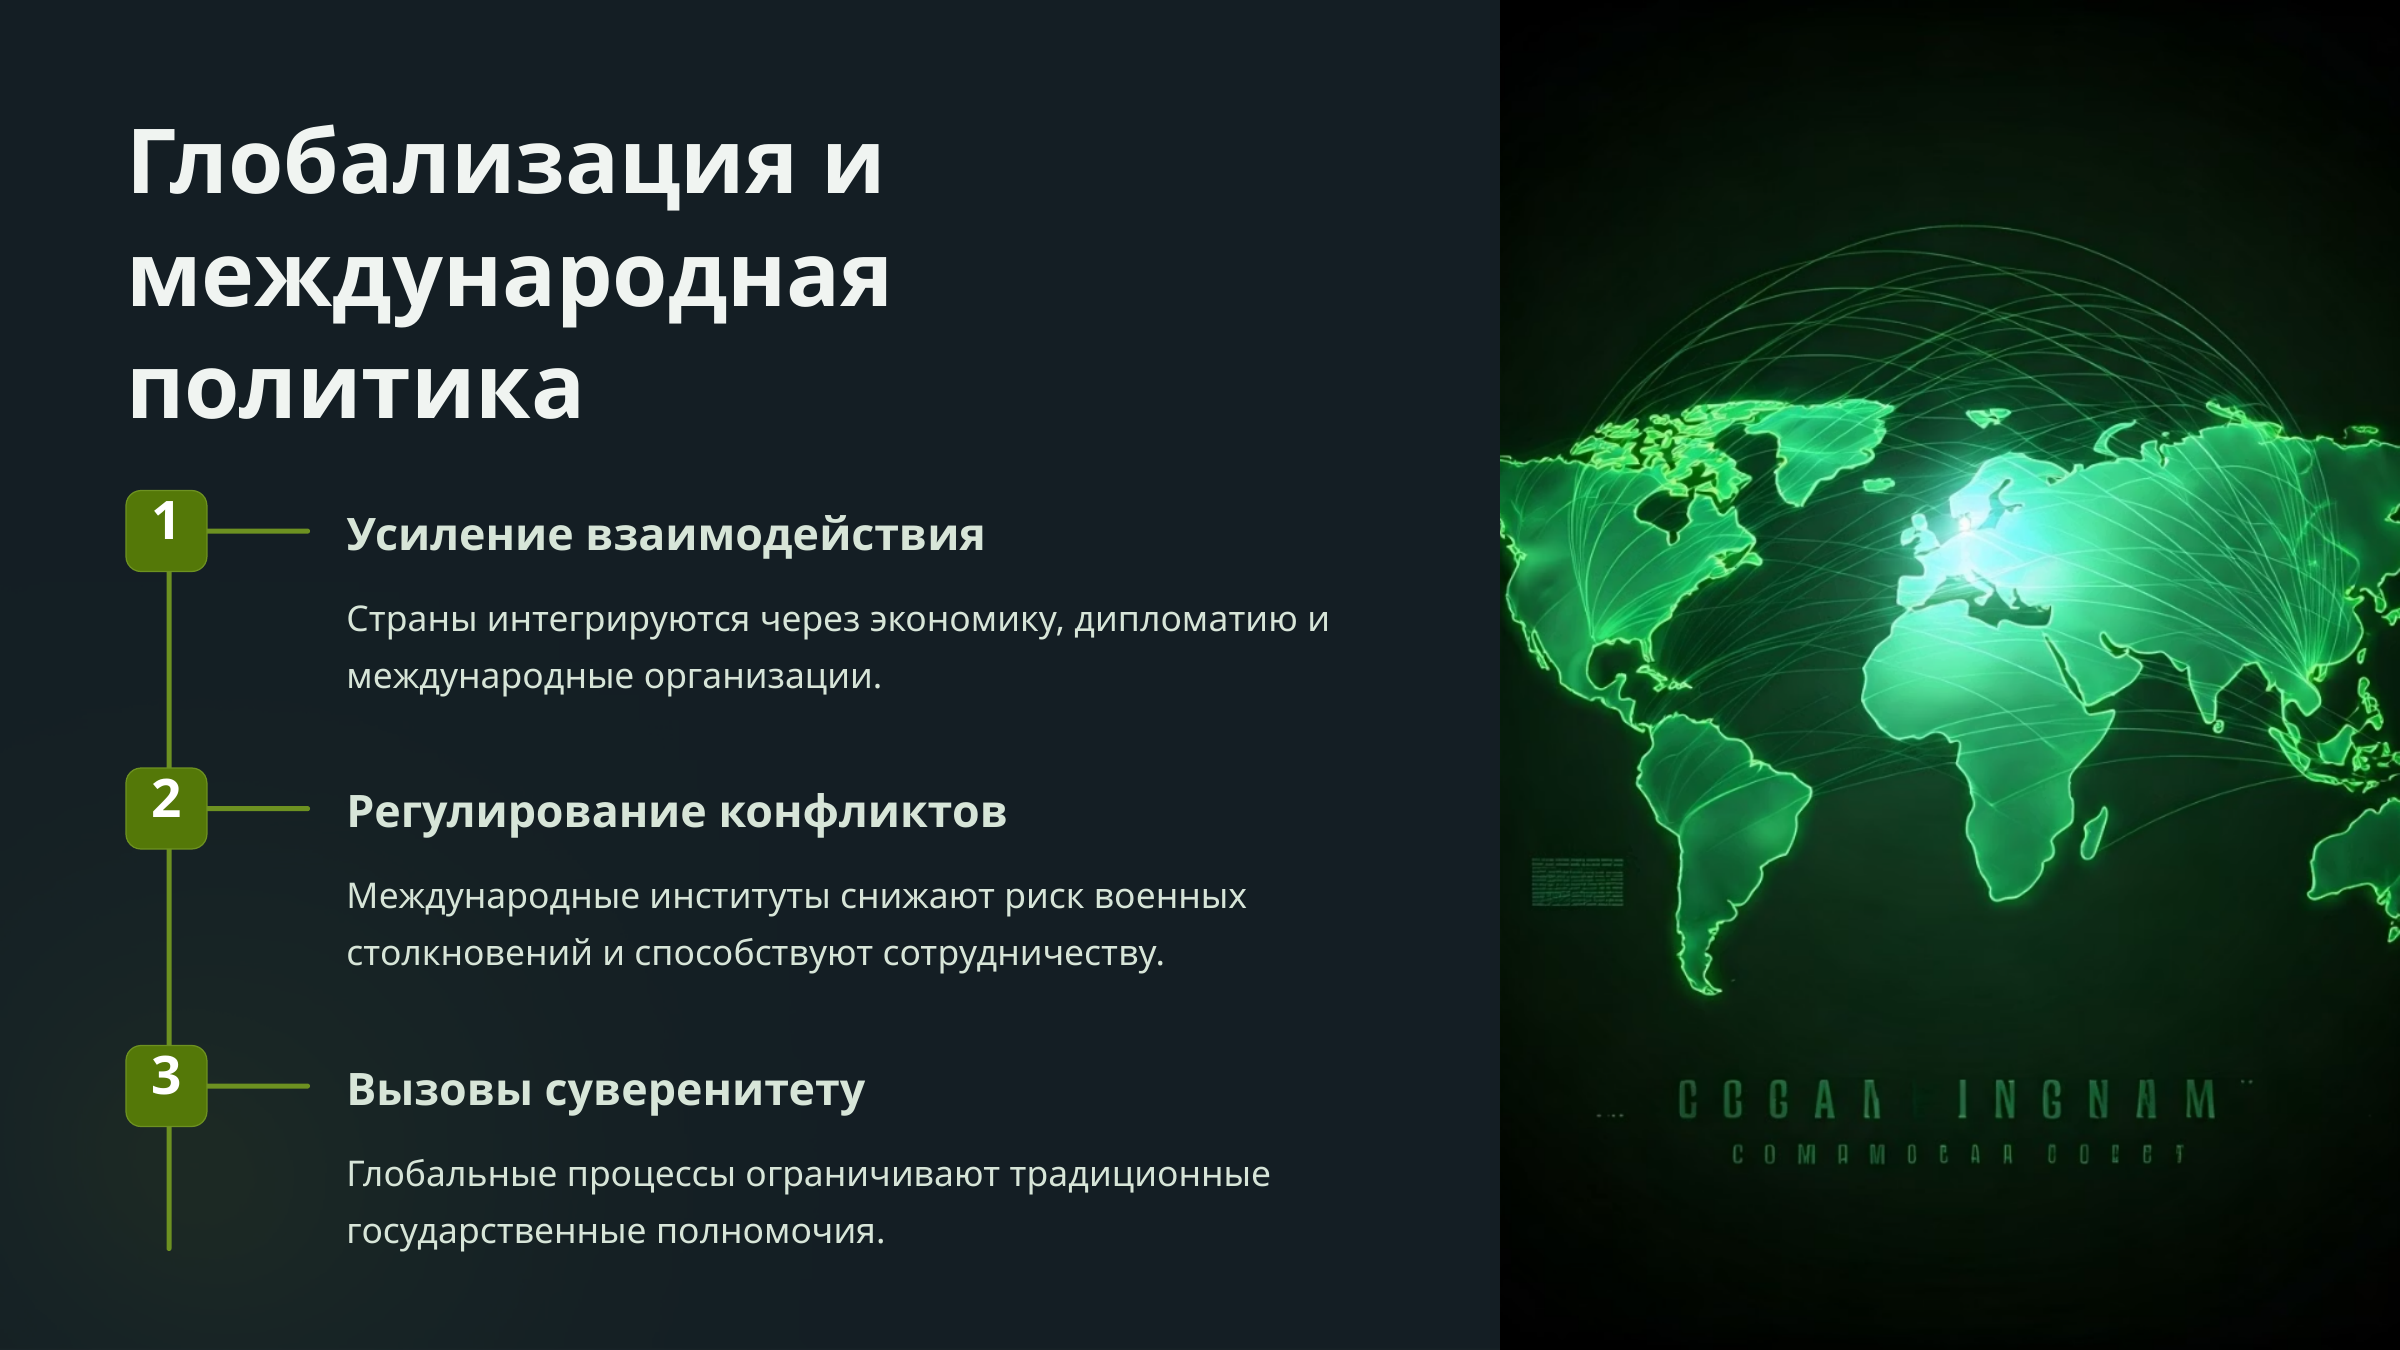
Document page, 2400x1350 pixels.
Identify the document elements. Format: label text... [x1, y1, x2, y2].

text_box [207, 1083, 311, 1089]
text_box 3 [139, 1052, 194, 1120]
text_box Регулирование конфликтов [346, 780, 1017, 837]
text_box 1 [139, 497, 194, 565]
picture [1499, 0, 2400, 1350]
text_box [207, 528, 311, 534]
text_box Глобализация и международная политика [125, 98, 1374, 437]
text_box Глобальные процессы ограничивают традиционные государственные полномочия. [346, 1135, 1374, 1251]
text_box [207, 806, 311, 812]
text_box [166, 850, 172, 1045]
text_box Международные институты снижают риск военных столкновений и способствуют сотрудничеству. [346, 858, 1374, 974]
text_box [166, 1127, 172, 1252]
text_box [125, 768, 207, 850]
text_box [125, 490, 207, 572]
text_box [166, 572, 172, 768]
text_box Вызовы суверенитету [346, 1057, 872, 1115]
text_box [125, 1045, 207, 1127]
text_box Страны интегрируются через экономику, дипломатию и международные организации. [346, 580, 1374, 696]
text_box Усиление взаимодействия [346, 502, 994, 560]
text_box 2 [139, 774, 194, 843]
